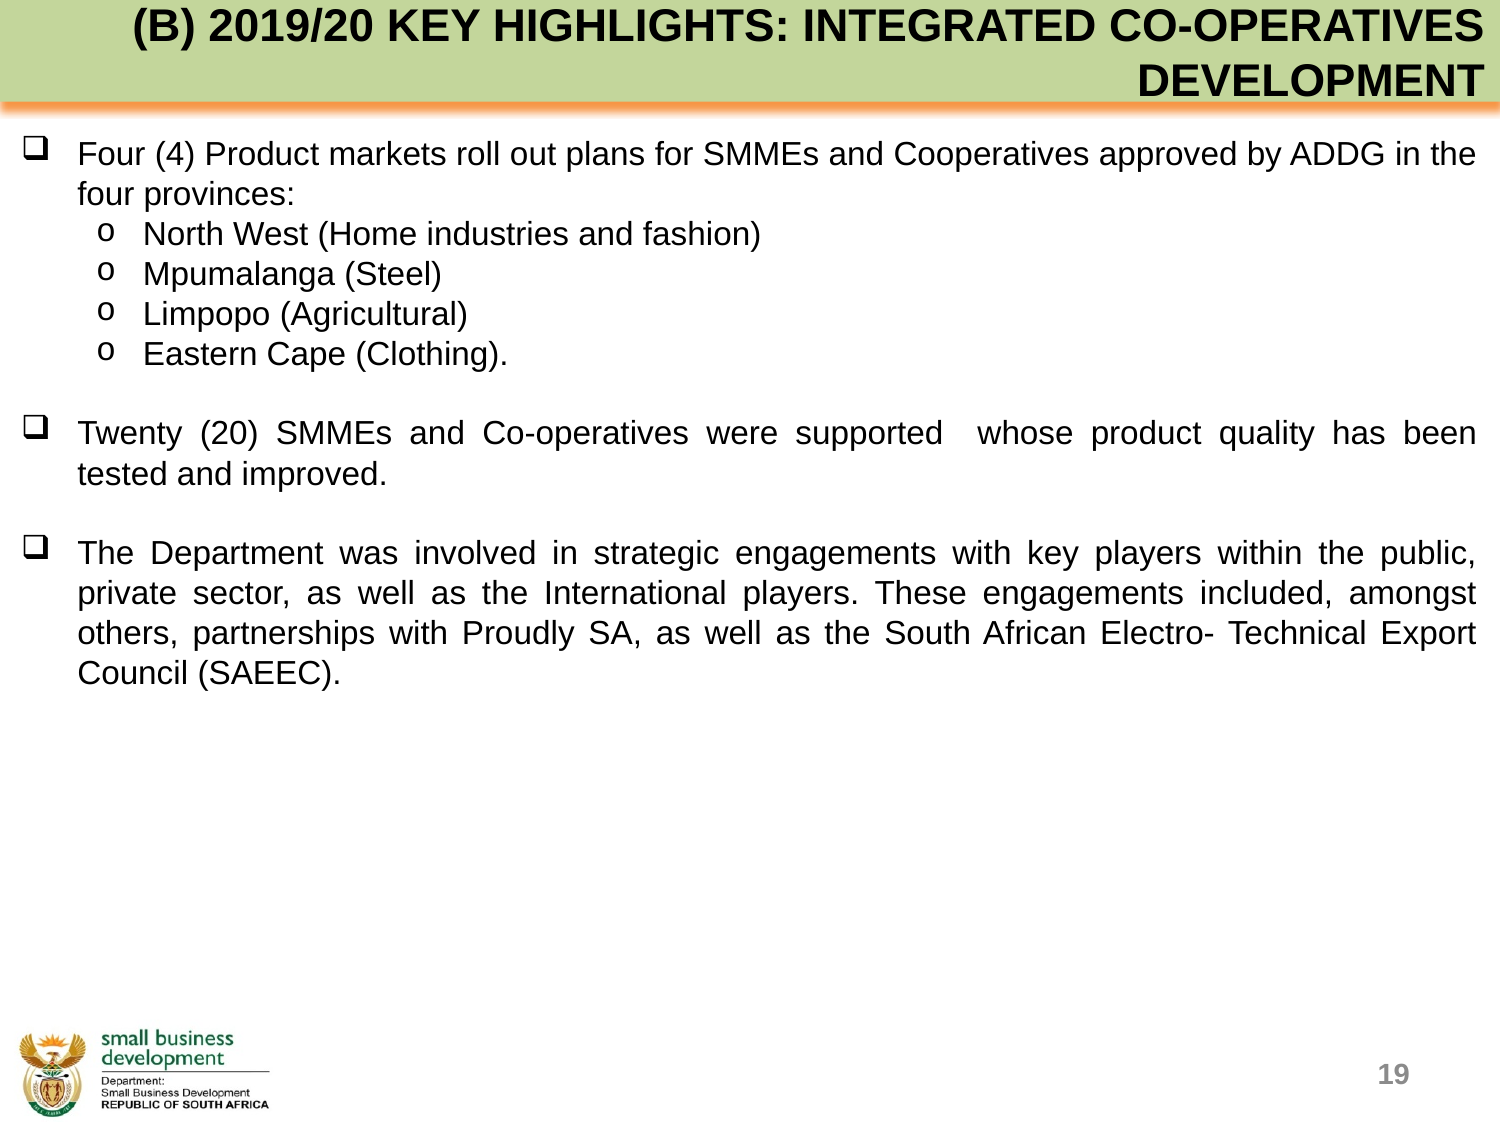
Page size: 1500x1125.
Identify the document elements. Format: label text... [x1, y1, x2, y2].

picture [0, 1018, 288, 1122]
text_box Four (4) Product markets roll out plans for SMMEs and Cooperatives approved by ADDG in the four provinces: North West (Home industries and fashion) Mpumalanga (Steel) Limpopo (Agricultural) Eastern Cape (Clothing). Twenty (20) SMMEs and Co-operatives were supported whose product quality has been tested and improved. The Department was involved in strategic engagements with key players within the public, private sector, as well as the International players. These engagements included, amongst others, partnerships with Proudly SA, as well as the South African Electro- Technical Export Council (SAEEC). [6, 124, 1494, 759]
title (B) 2019/20 Key highlights: Integrated Co-operatives Development [0, 0, 1500, 102]
slide_number 19 [1362, 1050, 1425, 1095]
